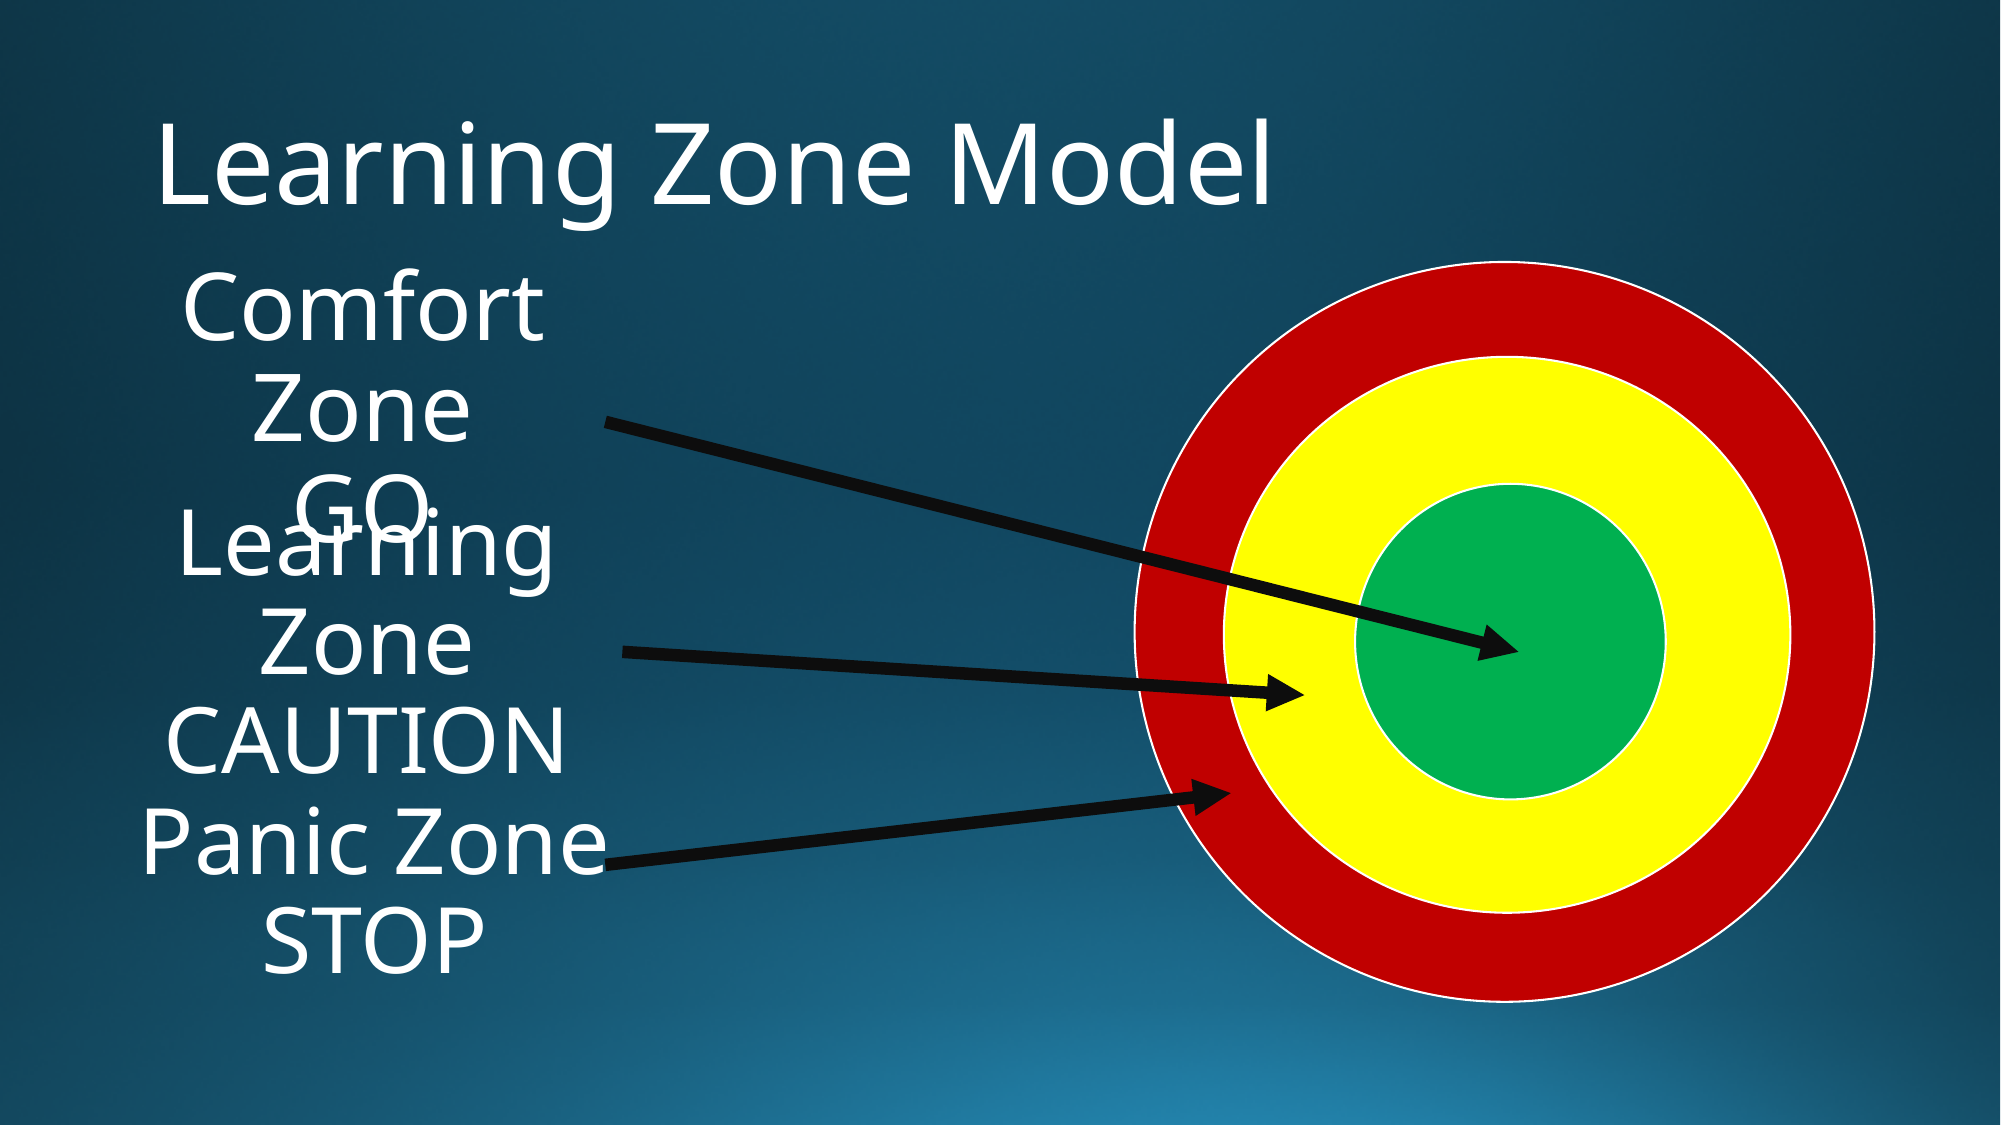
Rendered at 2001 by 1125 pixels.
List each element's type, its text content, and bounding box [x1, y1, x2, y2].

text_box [27, 503, 666, 753]
title Learning Zone Model [137, 59, 1863, 278]
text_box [41, 786, 666, 1081]
picture [0, 0, 2001, 1125]
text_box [605, 793, 1231, 865]
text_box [28, 261, 734, 503]
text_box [1134, 261, 1875, 1002]
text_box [622, 651, 1305, 695]
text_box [605, 421, 1519, 652]
